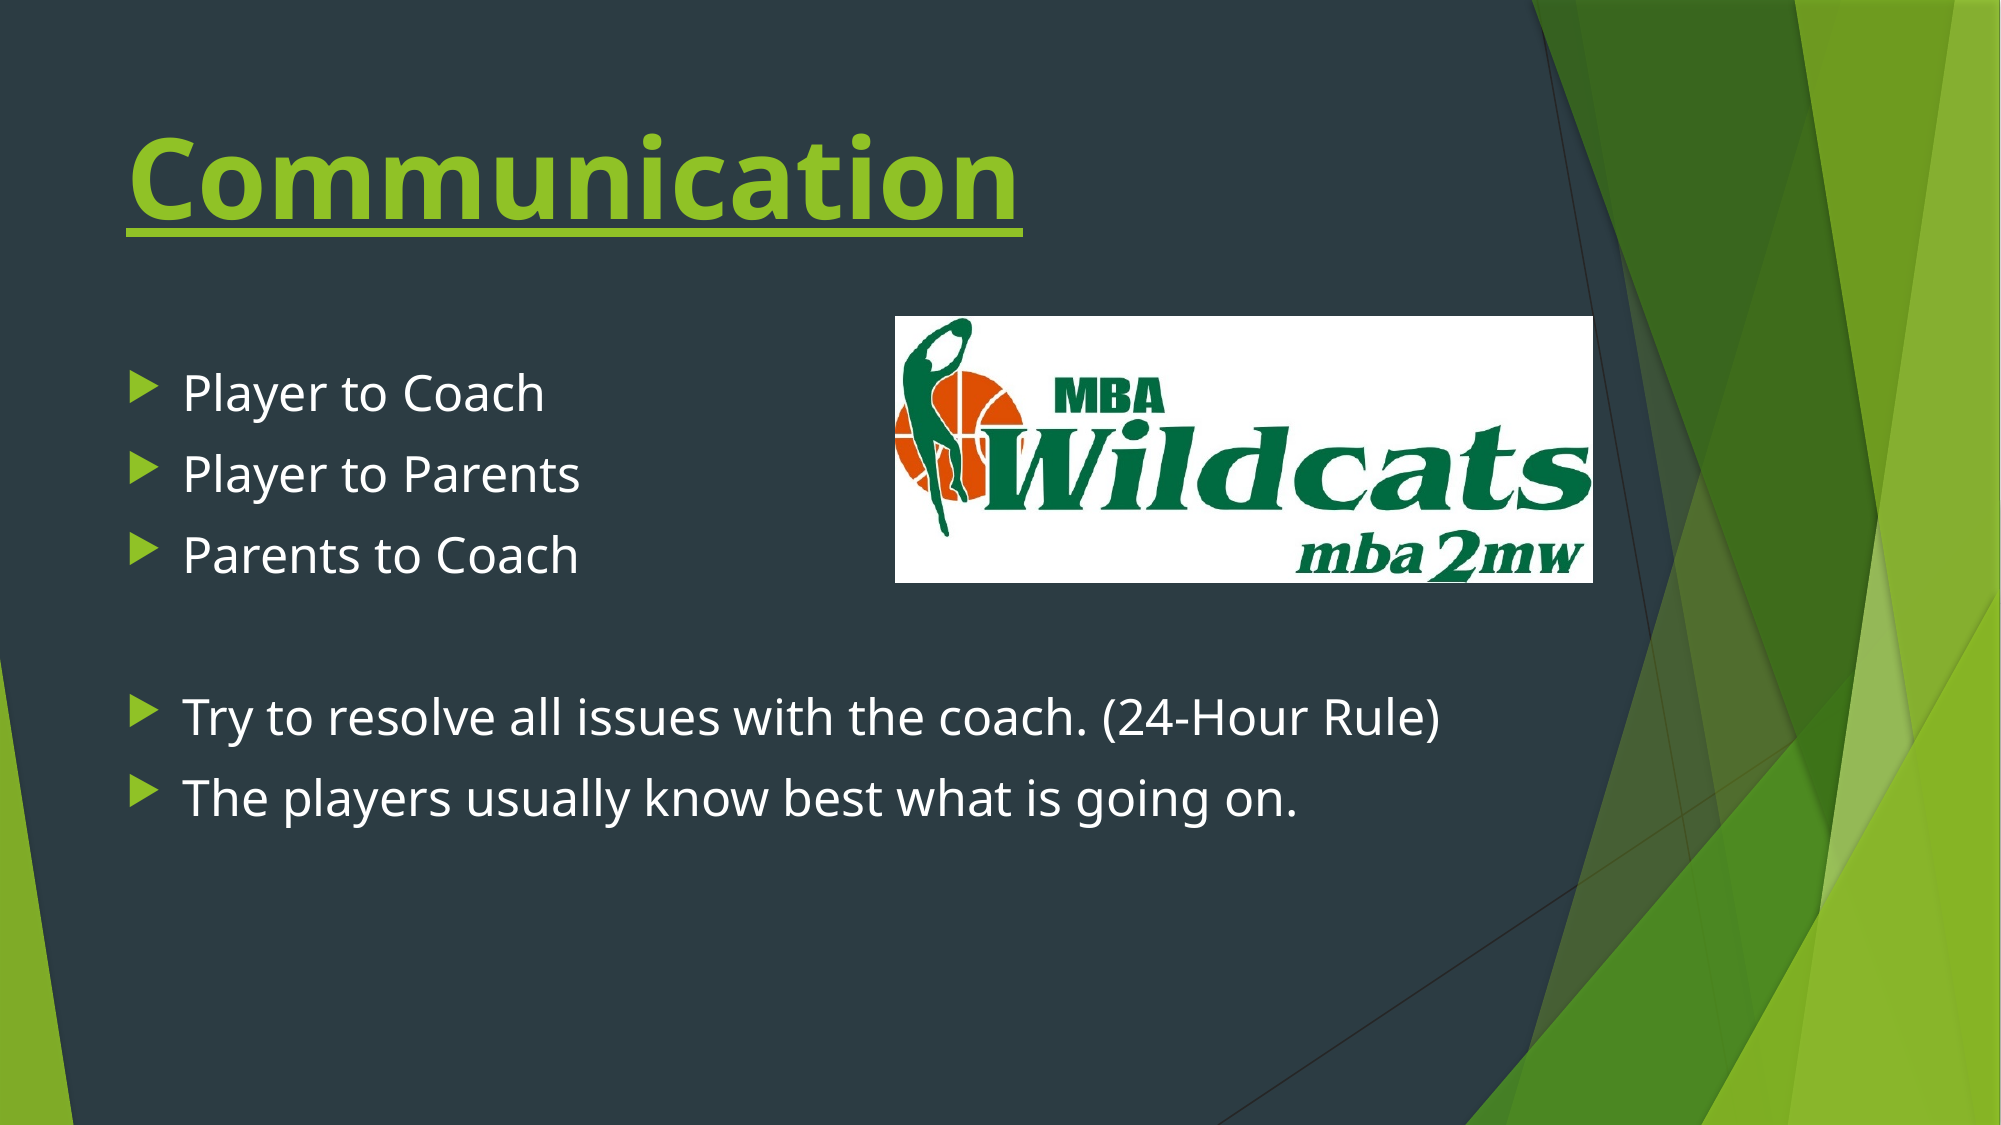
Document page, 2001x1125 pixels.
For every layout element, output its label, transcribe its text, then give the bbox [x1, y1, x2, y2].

list Player to Coach Player to Parents Parents to Coach Try to resolve all issues with the coach. (24-Hour Rule) The players usually know best what is going on. [111, 354, 1522, 992]
picture [894, 316, 1594, 583]
title Communication [111, 99, 1522, 317]
